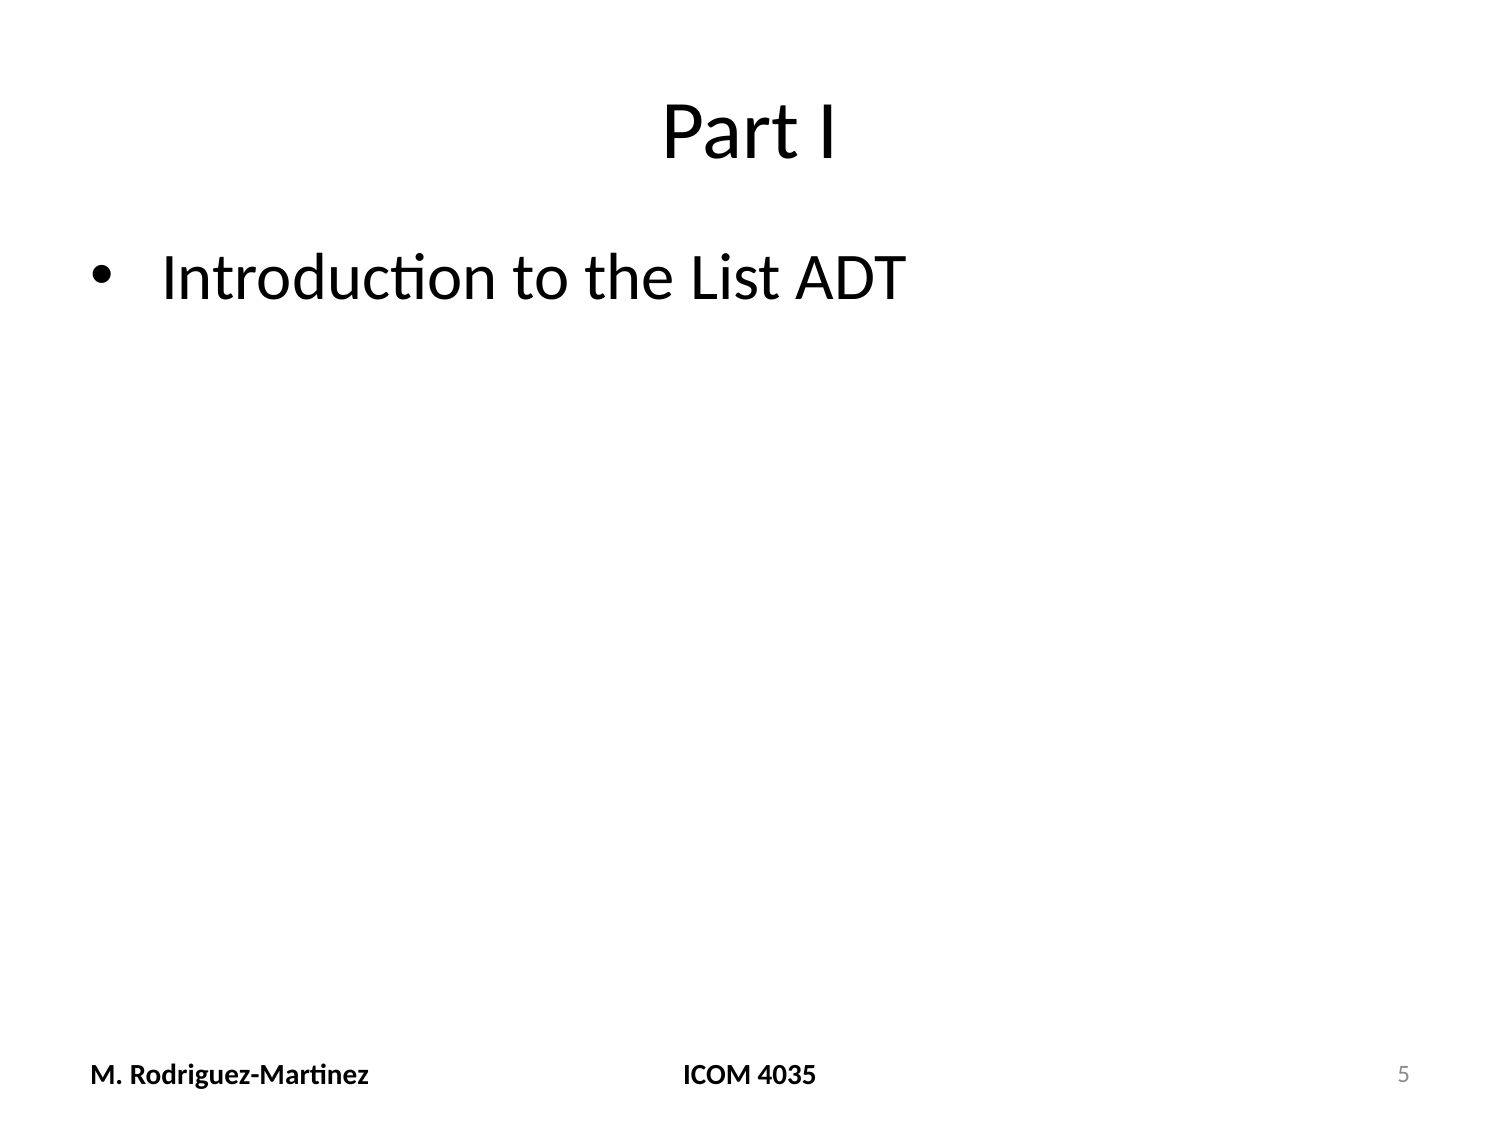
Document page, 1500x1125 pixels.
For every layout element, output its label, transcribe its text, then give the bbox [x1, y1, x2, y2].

title Part I [75, 45, 1425, 206]
list Introduction to the List ADT [75, 225, 1425, 1005]
slide_number 5 [1074, 1042, 1425, 1103]
footer ICOM 4035 [512, 1042, 988, 1103]
slide_number M. Rodriguez-Martinez [75, 1042, 425, 1103]
